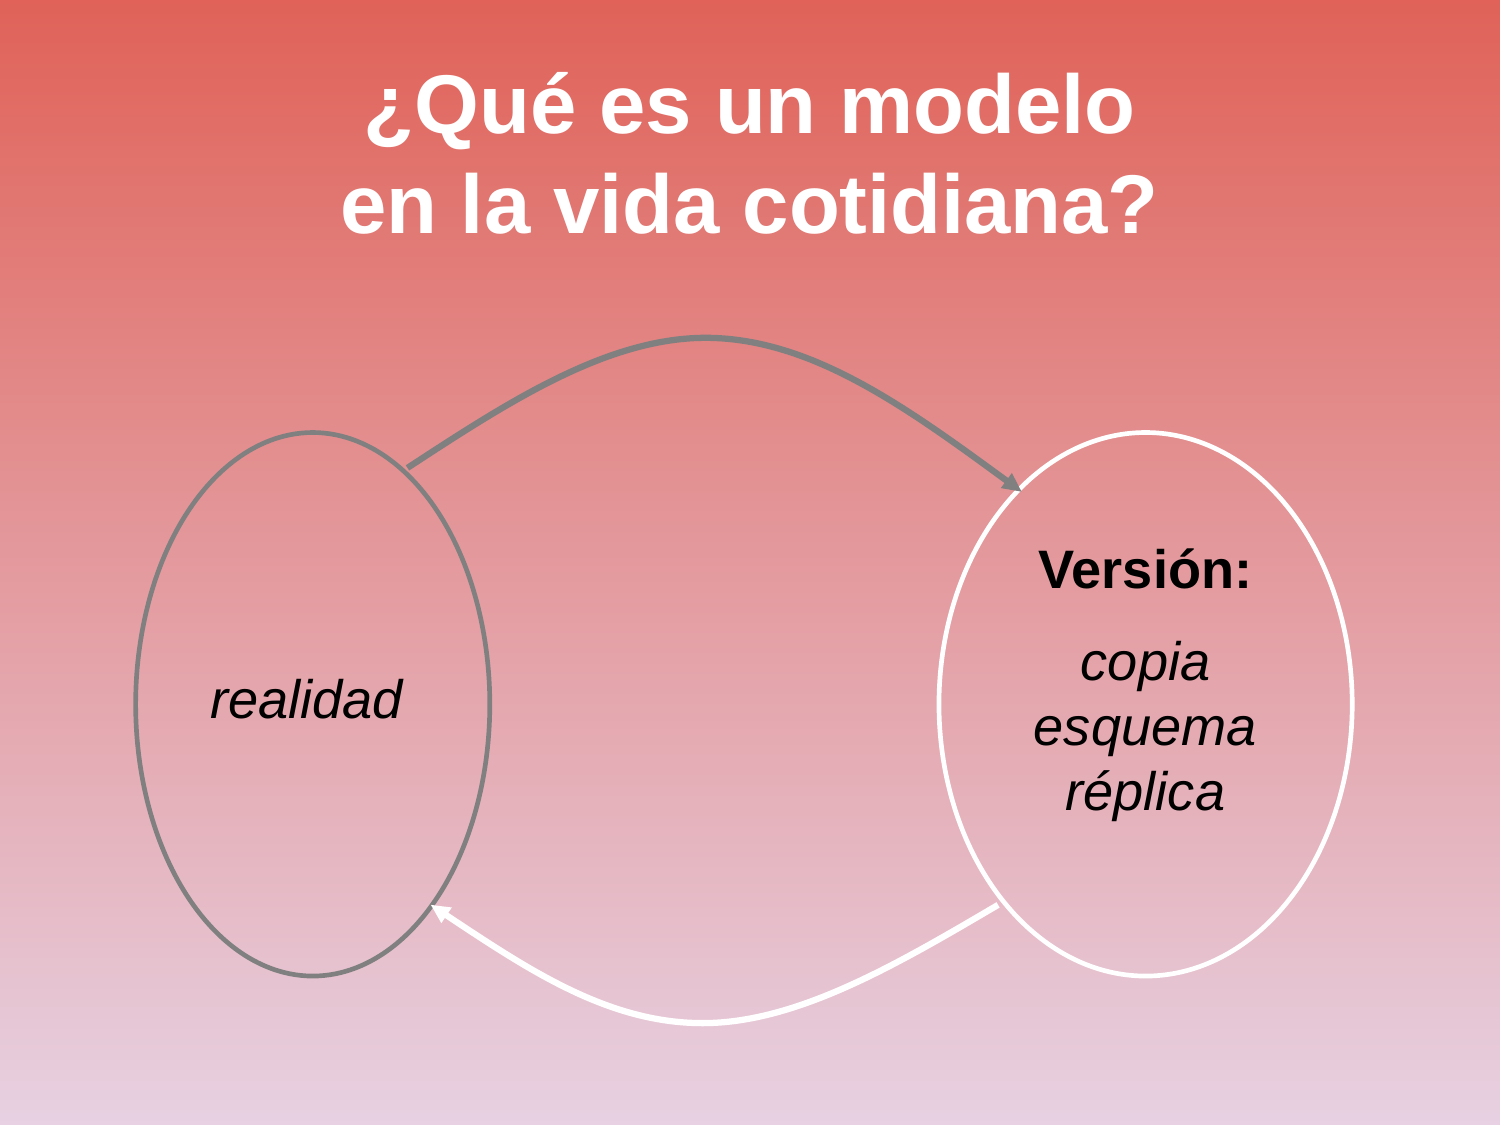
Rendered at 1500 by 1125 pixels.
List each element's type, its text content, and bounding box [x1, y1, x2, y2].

text_box [407, 337, 1022, 492]
text_box [962, 829, 1330, 977]
text_box [938, 616, 950, 792]
text_box realidad [182, 656, 431, 737]
text_box [989, 432, 1303, 527]
text_box [1341, 615, 1353, 793]
text_box [430, 904, 999, 1024]
text_box [135, 432, 490, 977]
title ¿Qué es un modelo en la vida cotidiana? [75, 45, 1425, 256]
text_box Versión: copia esquema réplica [950, 527, 1341, 829]
